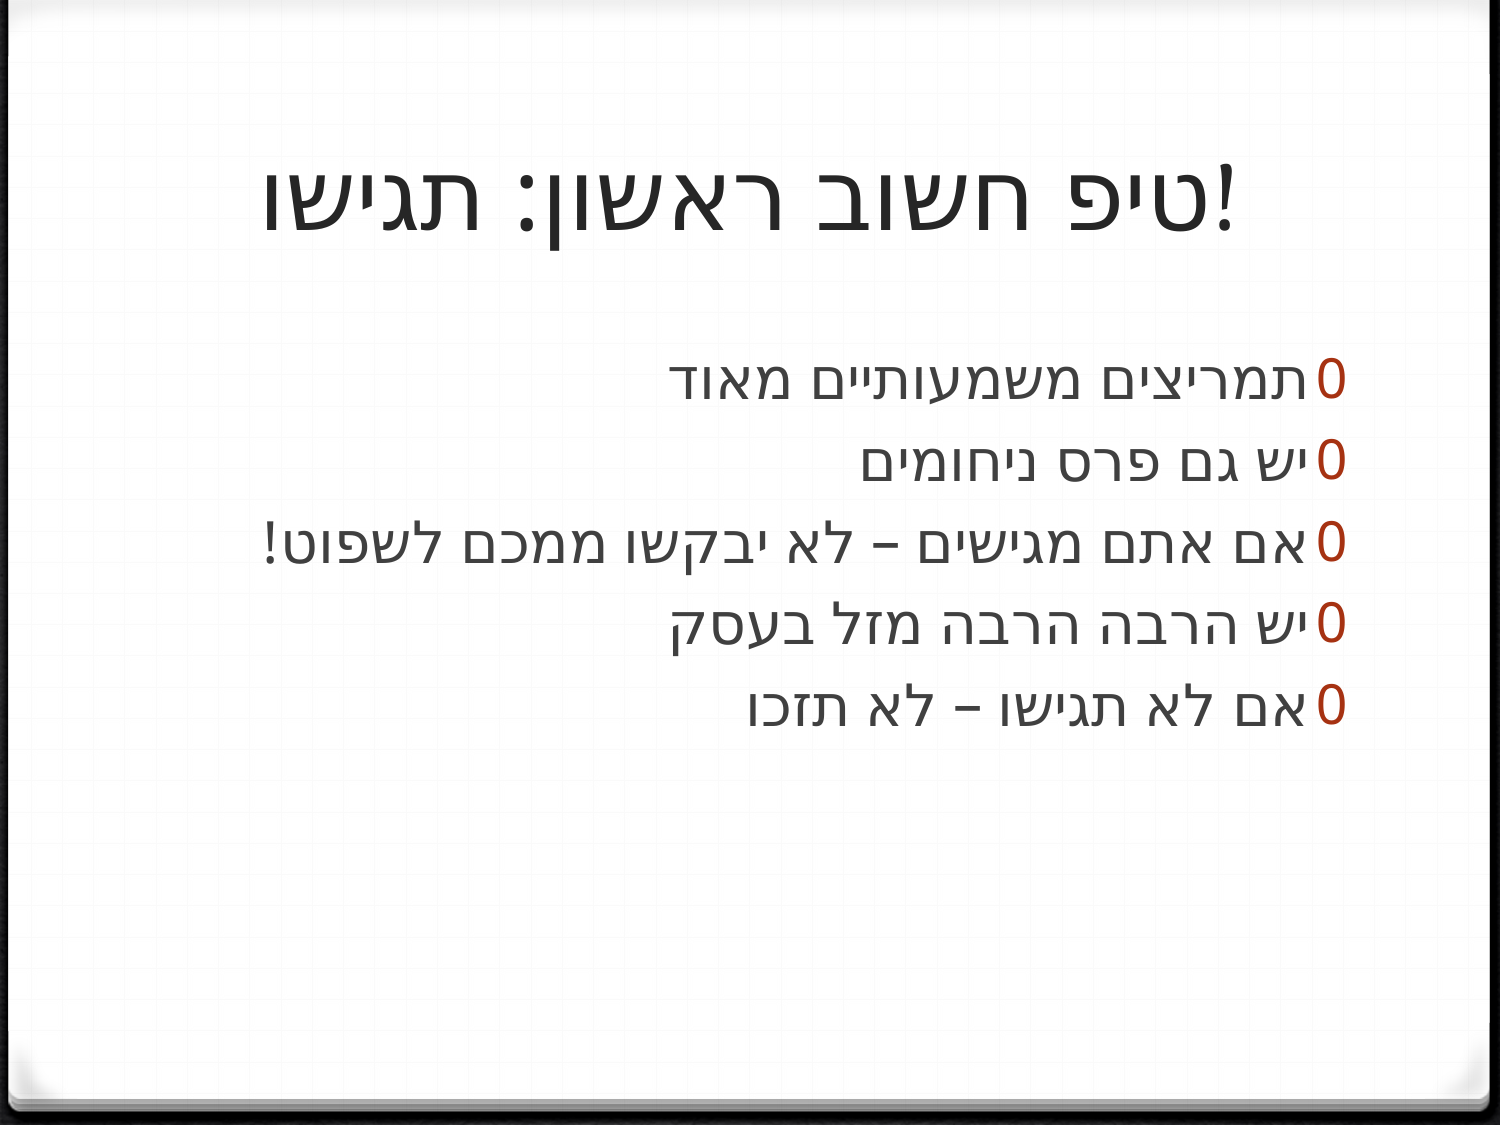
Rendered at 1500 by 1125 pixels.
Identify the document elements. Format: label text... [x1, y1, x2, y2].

title טיפ חשוב ראשון: תגישו! [90, 71, 1410, 309]
list תמריצים משמעותיים מאוד יש גם פרס ניחומים אם אתם מגישים – לא יבקשו ממכם לשפוט! יש הרבה הרבה מזל בעסק אם לא תגישו – לא תזכו [137, 334, 1363, 983]
picture [0, 0, 1500, 1125]
